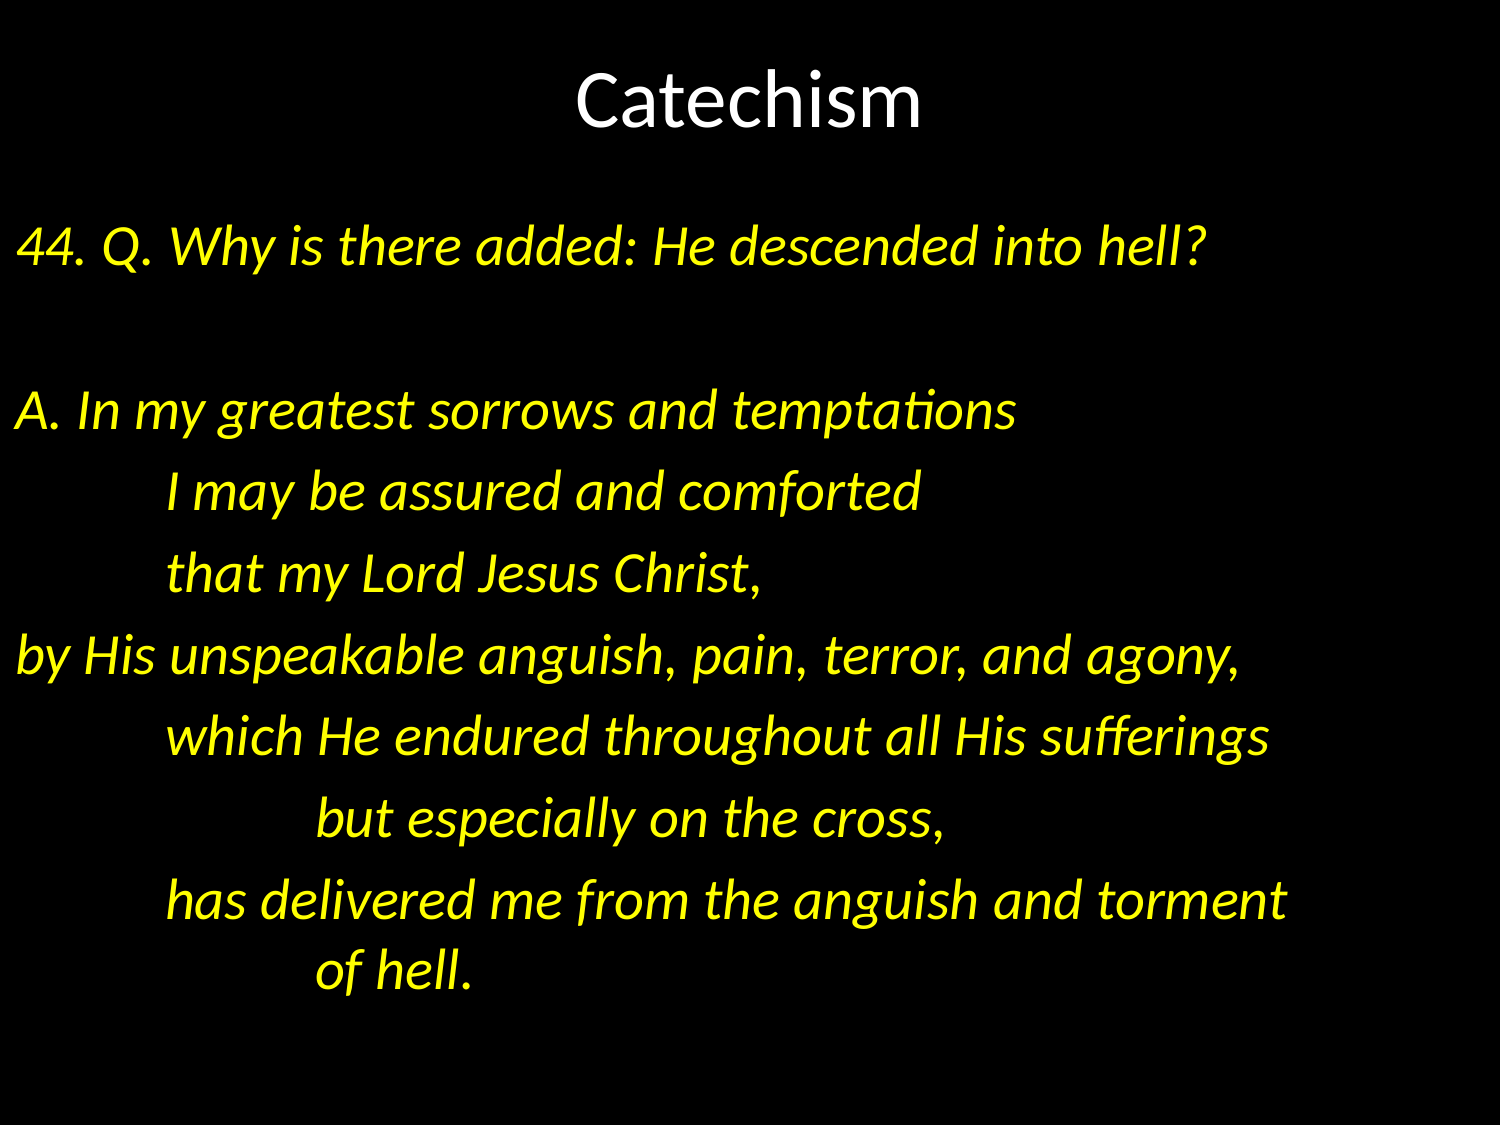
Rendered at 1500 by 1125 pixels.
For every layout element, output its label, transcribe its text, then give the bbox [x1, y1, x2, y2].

list 44. Q. Why is there added: He descended into hell? A. In my greatest sorrows and temptations I may be assured and comforted that my Lord Jesus Christ, by His unspeakable anguish, pain, terror, and agony, which He endured throughout all His sufferings but especially on the cross, has delivered me from the anguish and torment of hell. [0, 200, 1500, 1125]
title Catechism [0, 0, 1500, 188]
